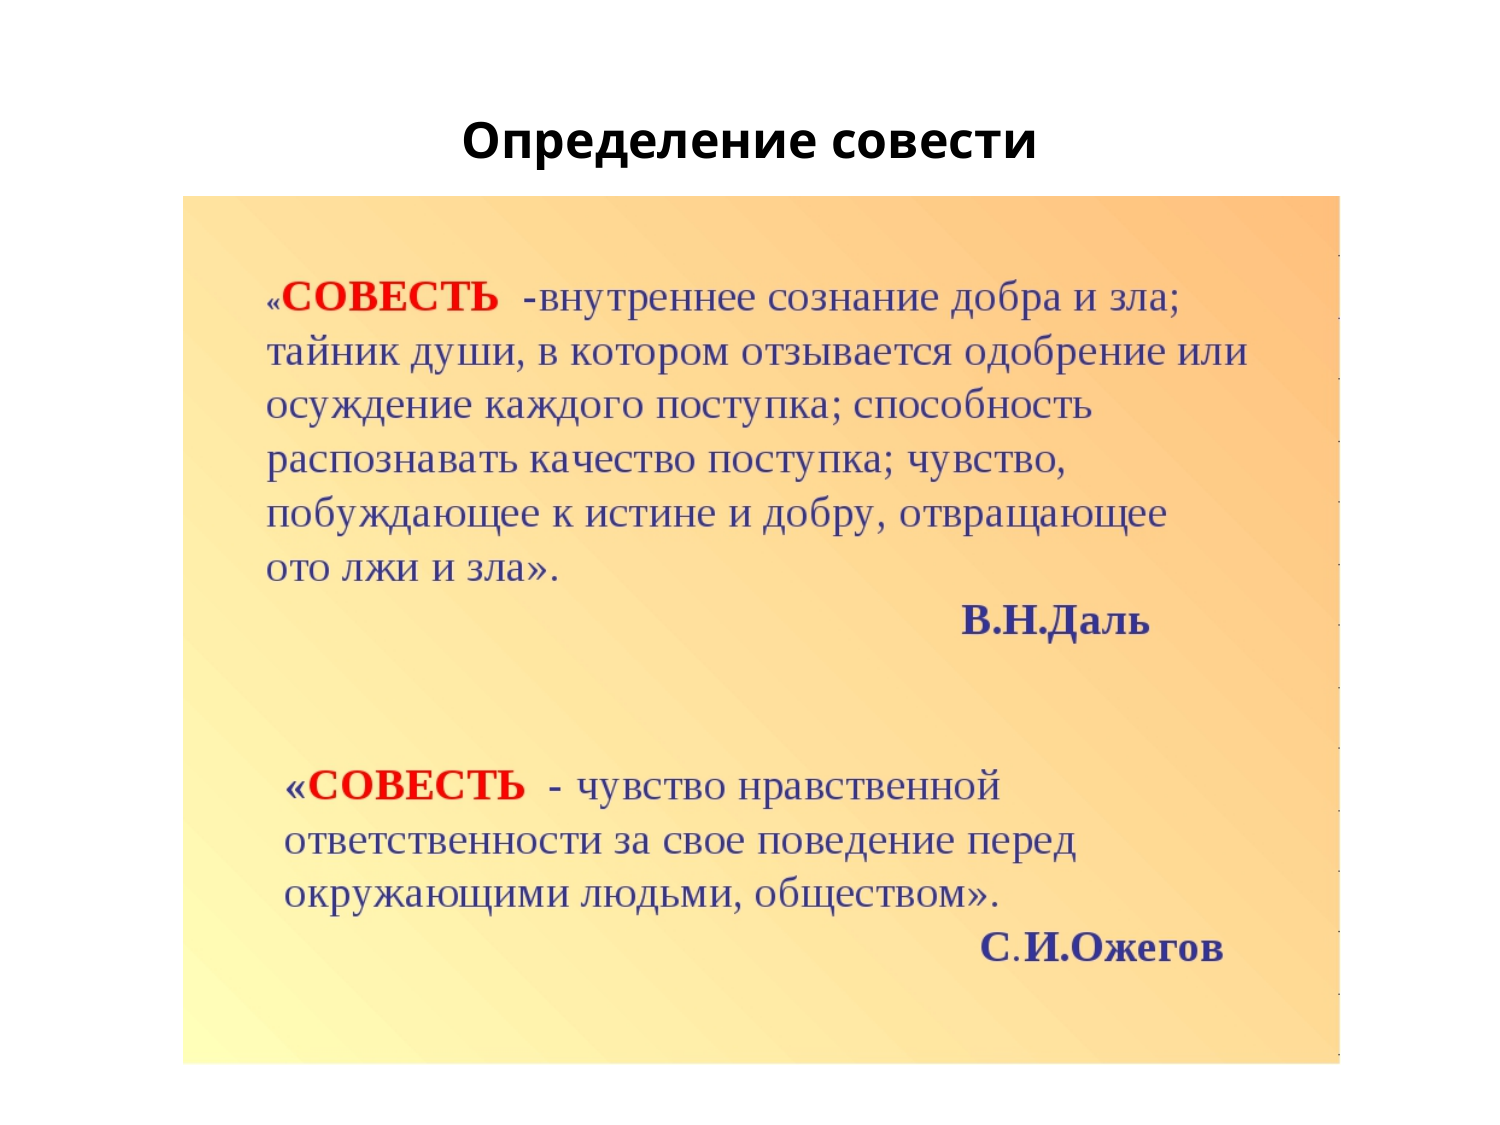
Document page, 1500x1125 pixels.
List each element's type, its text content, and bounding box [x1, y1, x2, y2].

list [182, 195, 1341, 1065]
title Определение совести [75, 45, 1425, 233]
